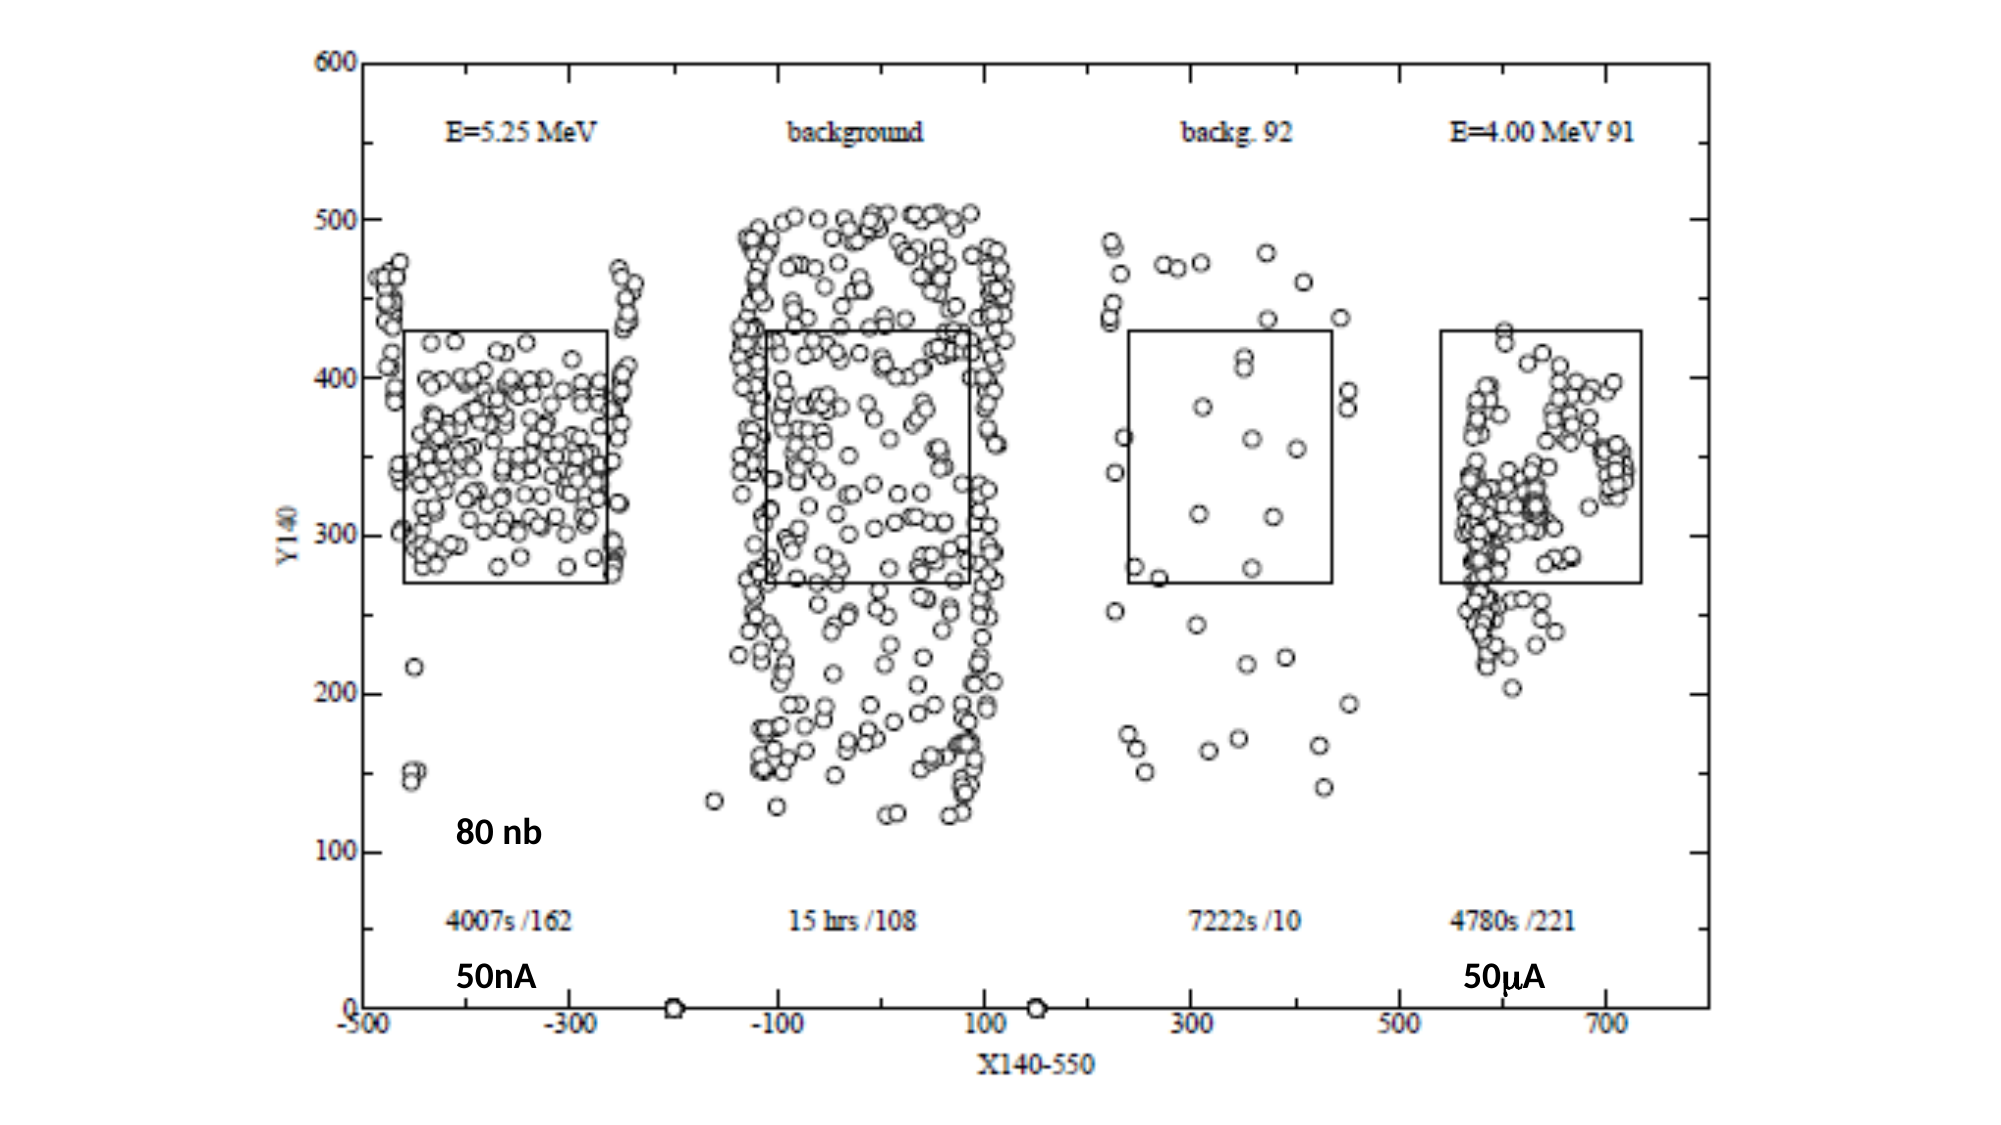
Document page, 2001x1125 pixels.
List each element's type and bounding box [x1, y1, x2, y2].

picture [215, 0, 1785, 1125]
